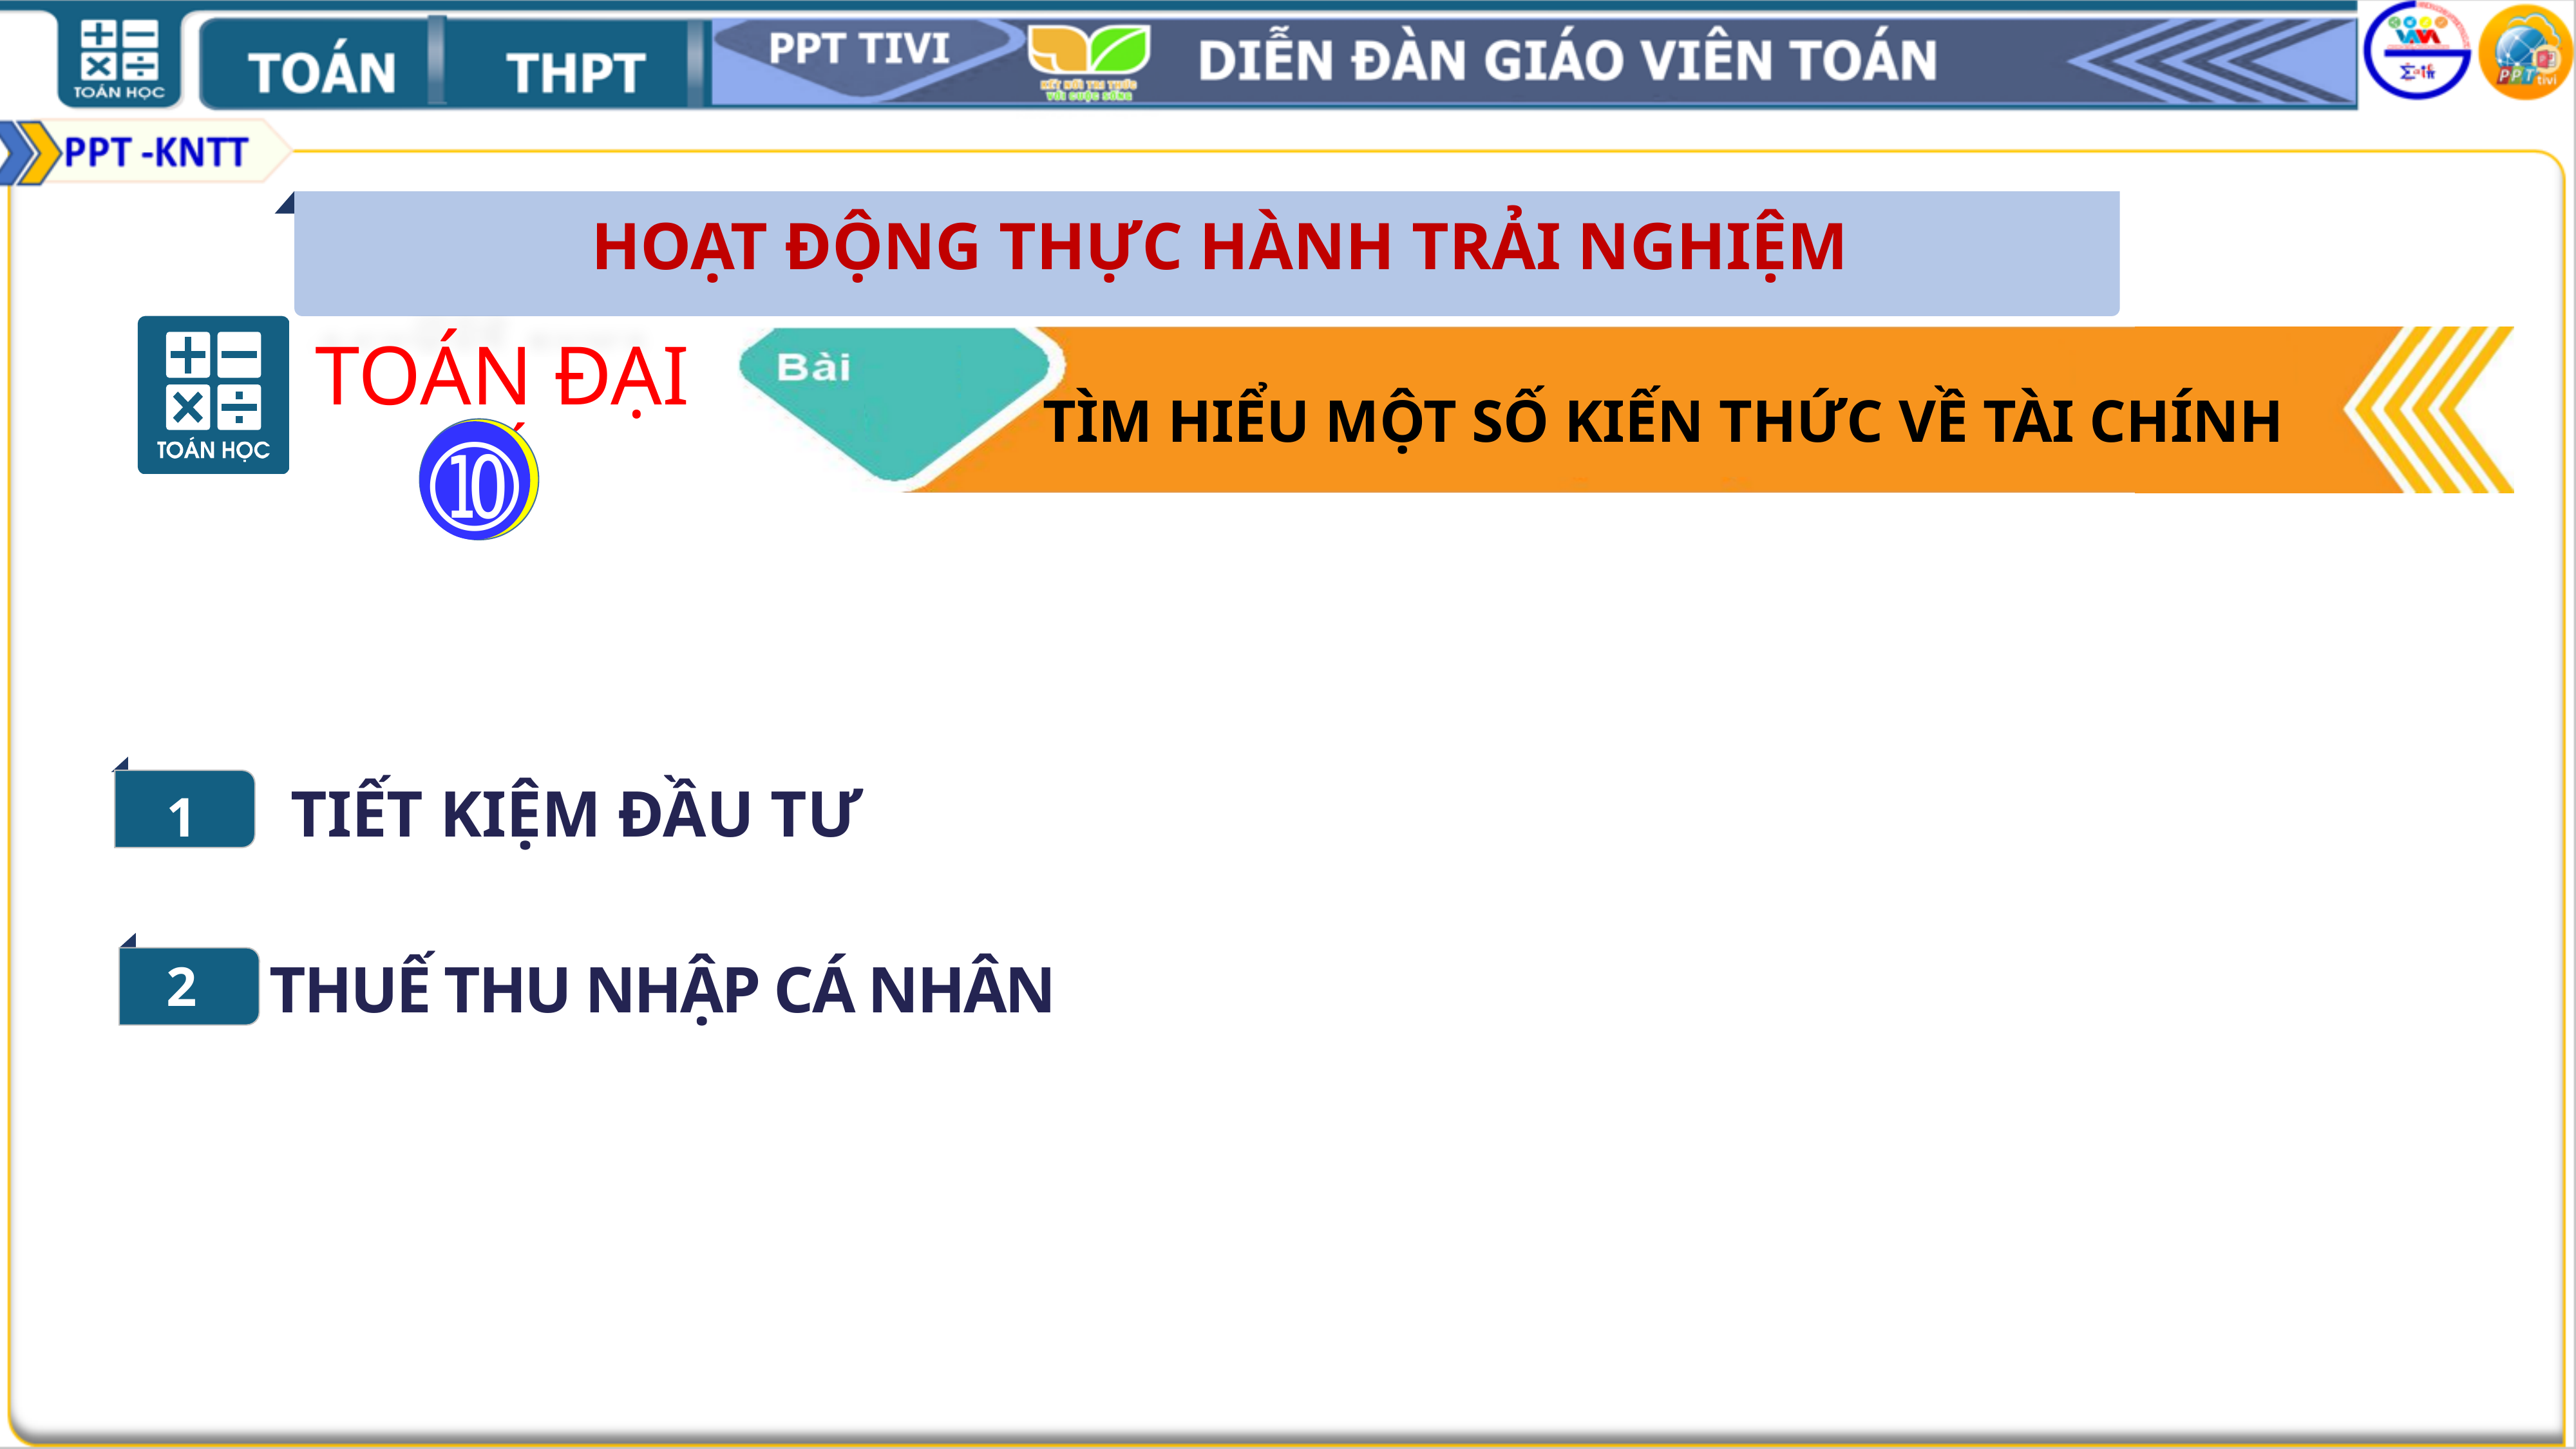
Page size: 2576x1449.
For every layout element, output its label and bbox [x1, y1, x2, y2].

text_box [111, 191, 2136, 1031]
picture [0, 0, 2576, 1449]
text_box [737, 318, 2514, 495]
